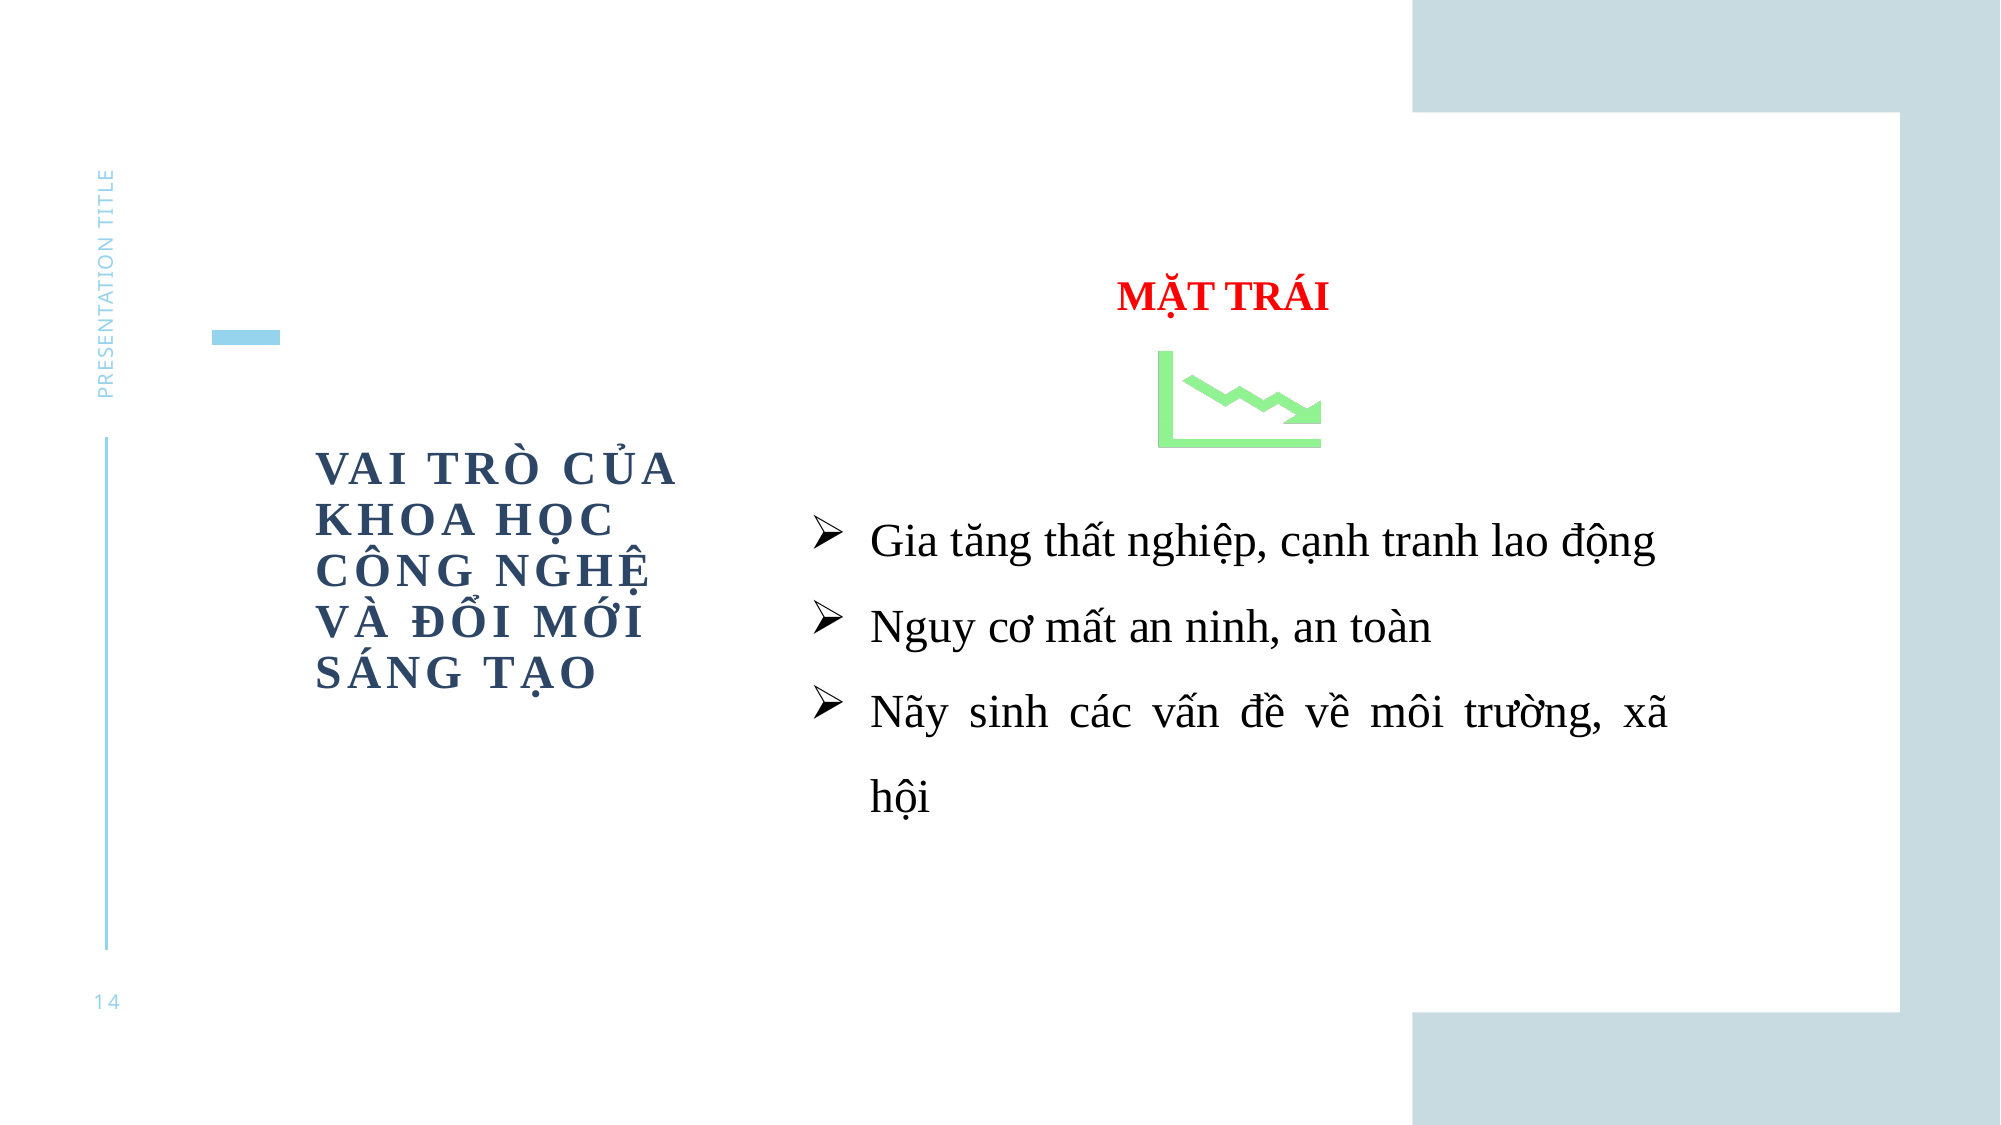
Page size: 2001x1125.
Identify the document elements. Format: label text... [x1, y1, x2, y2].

title Vai trò của khoa học công nghệ và đổi mới sáng tạo [315, 443, 723, 780]
footer presentation title [90, 107, 122, 400]
list MẶT TRÁI [891, 242, 1557, 421]
picture [1125, 331, 1354, 467]
text_box Gia tăng thất nghiệp, cạnh tranh lao động Nguy cơ mất an ninh, an toàn Nãy sinh các vấn đề về môi trường, xã hội [794, 473, 1685, 830]
slide_number 14 [68, 987, 144, 1018]
